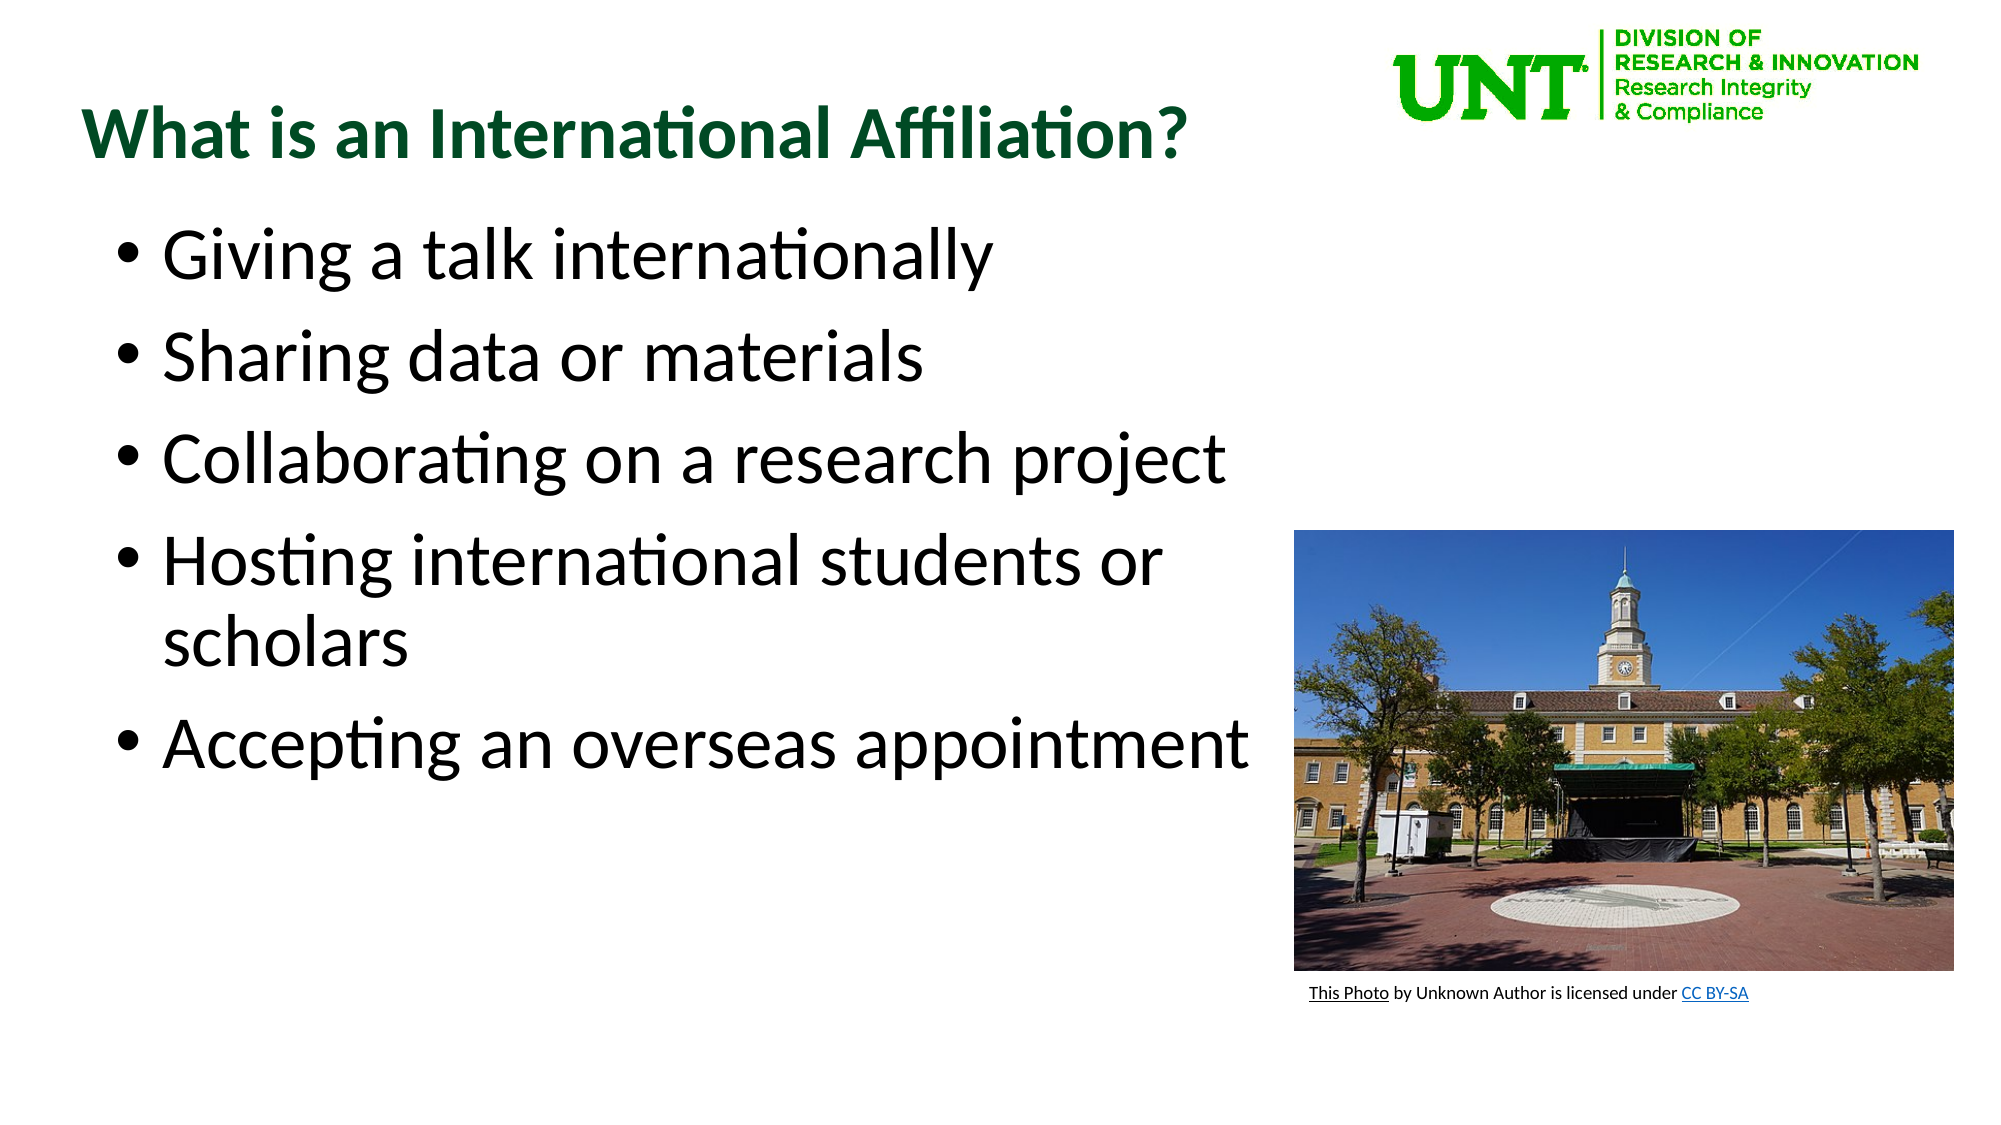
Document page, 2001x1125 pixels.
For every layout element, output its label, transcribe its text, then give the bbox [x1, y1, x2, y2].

list Giving a talk internationally Sharing data or materials Collaborating on a research project Hosting international students or scholars Accepting an overseas appointment [101, 207, 1393, 968]
picture [1312, 0, 2000, 150]
text_box This Photo by Unknown Author is licensed under CC BY-SA [1294, 973, 1954, 1011]
list What is an International Affiliation? [66, 86, 1321, 230]
picture [1294, 530, 1954, 971]
